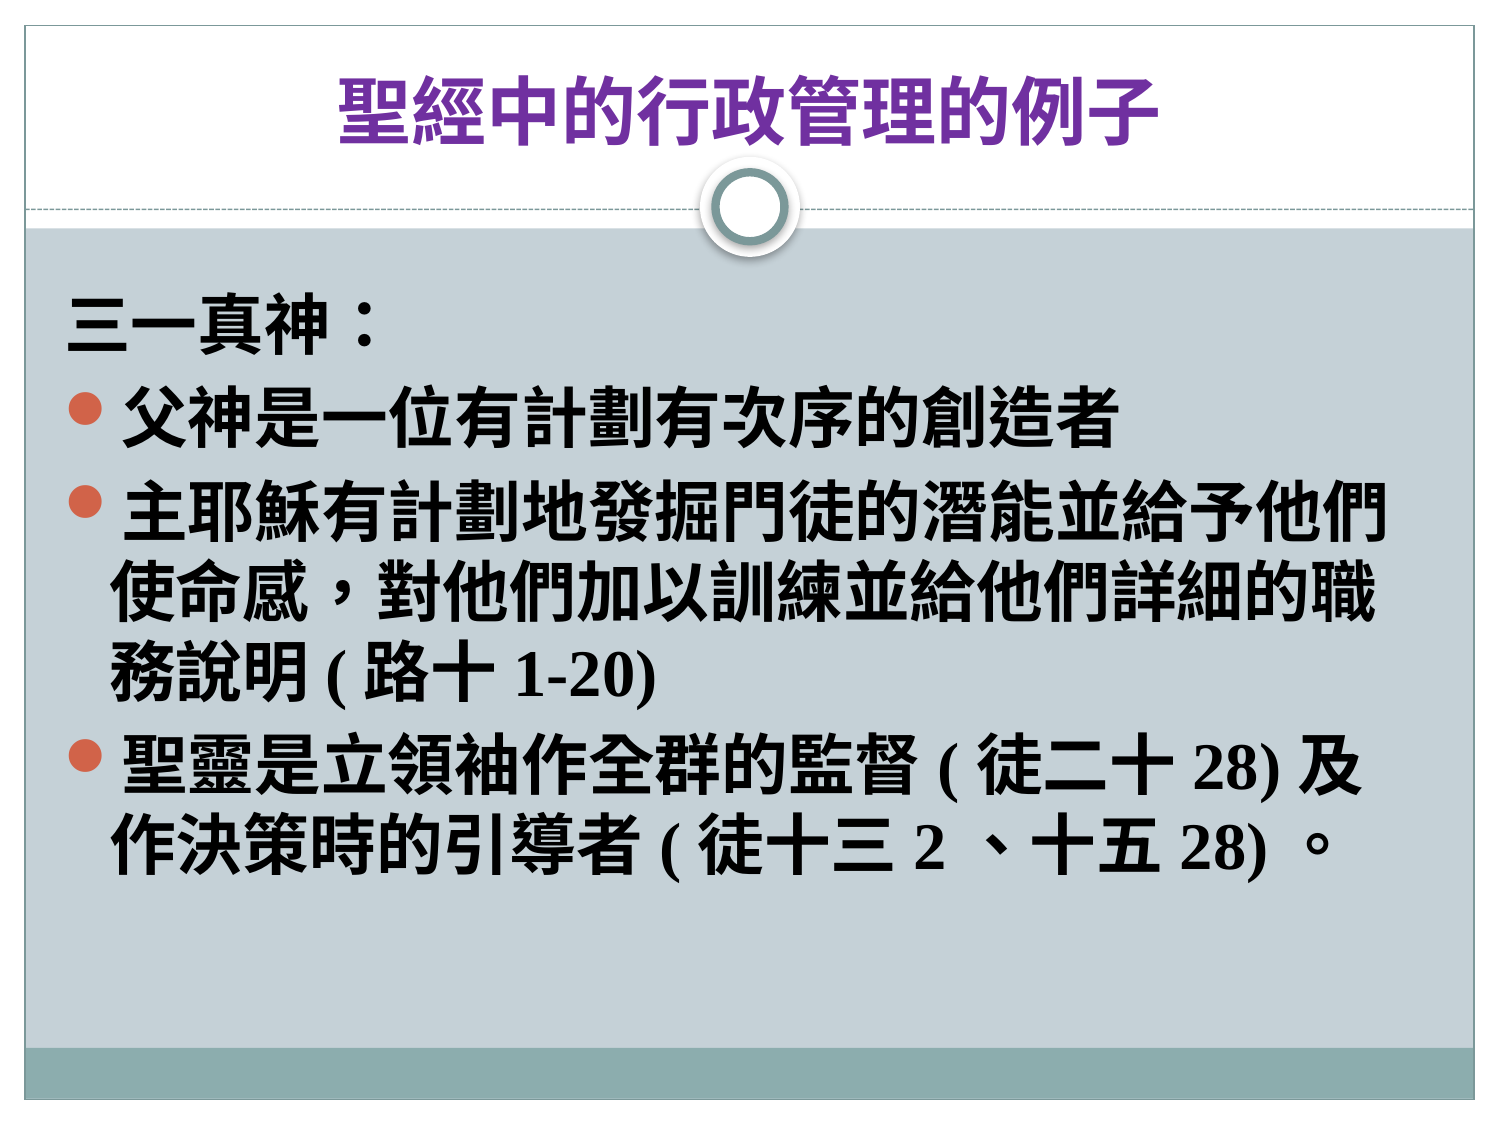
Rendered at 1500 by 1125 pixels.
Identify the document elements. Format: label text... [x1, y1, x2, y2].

title 聖經中的行政管理的例子 [49, 37, 1450, 162]
list 三一真神： 父神是一位有計劃有次序的創造者 主耶穌有計劃地發掘門徒的潛能並給予他們使命感，對他們加以訓練並給他們詳細的職務說明(路十1-20) 聖靈是立領袖作全群的監督(徒二十28)及作決策時的引導者(徒十三2、十五28)。 [49, 275, 1425, 1001]
